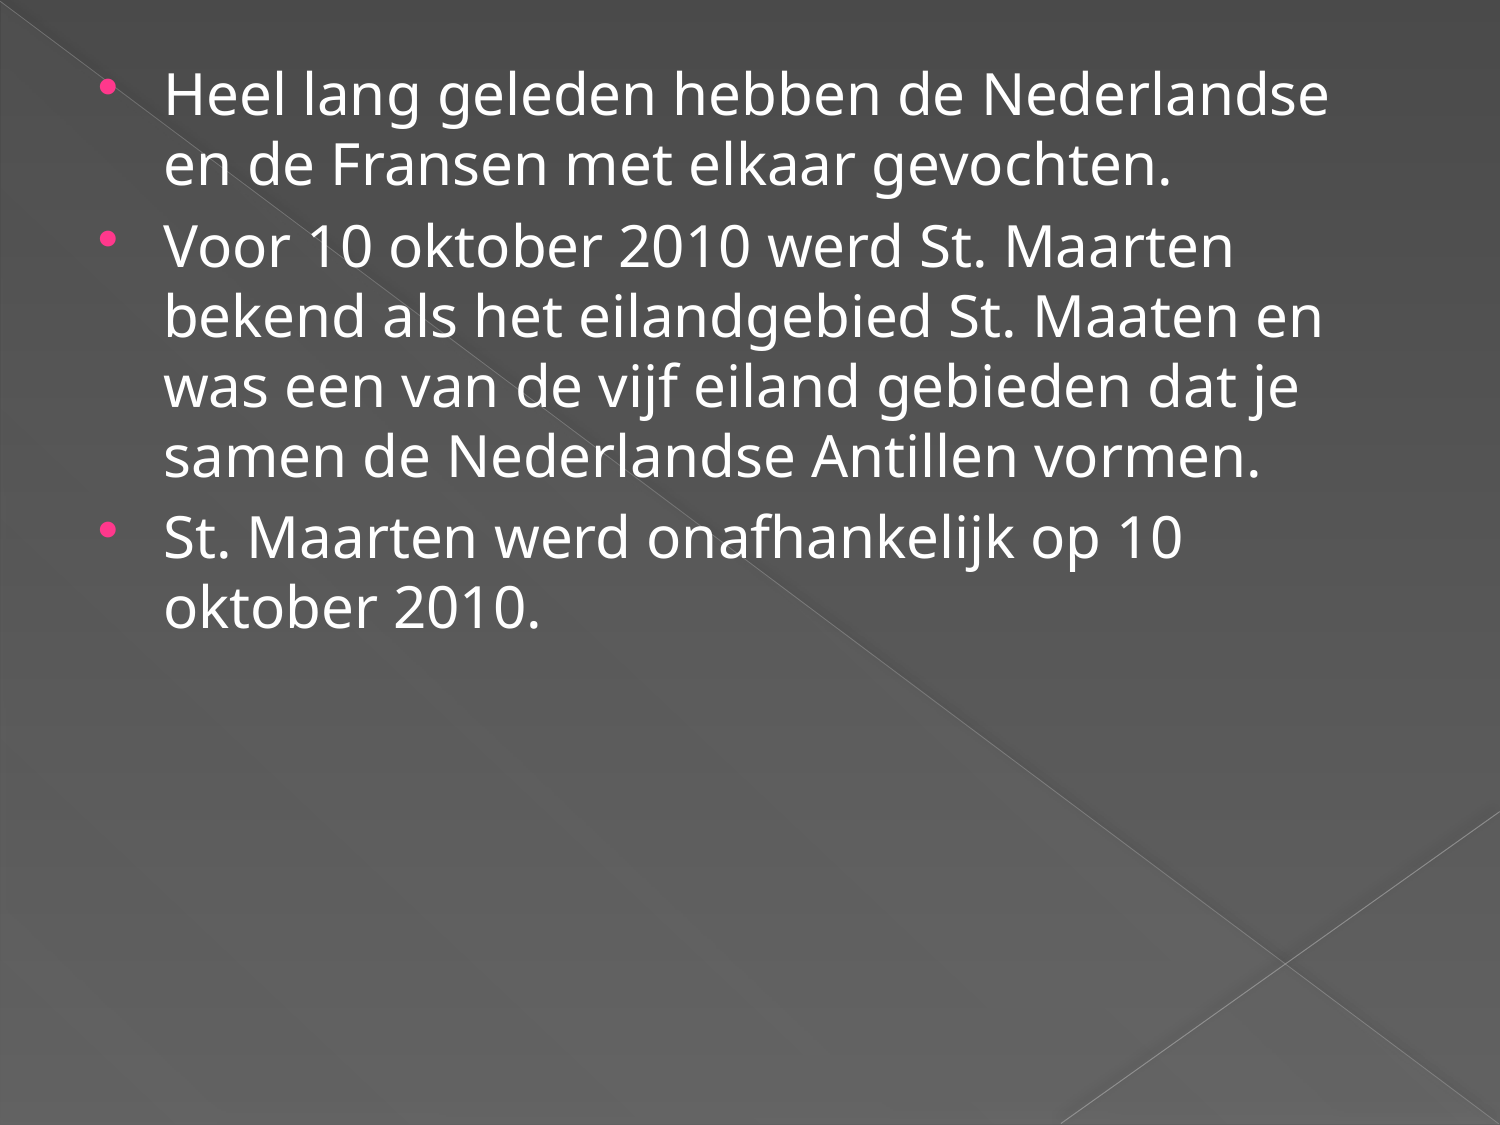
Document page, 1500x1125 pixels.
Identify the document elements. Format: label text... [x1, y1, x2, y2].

list Heel lang geleden hebben de Nederlandse en de Fransen met elkaar gevochten. Voor 10 oktober 2010 werd St. Maarten bekend als het eilandgebied St. Maaten en was een van de vijf eiland gebieden dat je samen de Nederlandse Antillen vormen. St. Maarten werd onafhankelijk op 10 oktober 2010. [75, 50, 1425, 1059]
